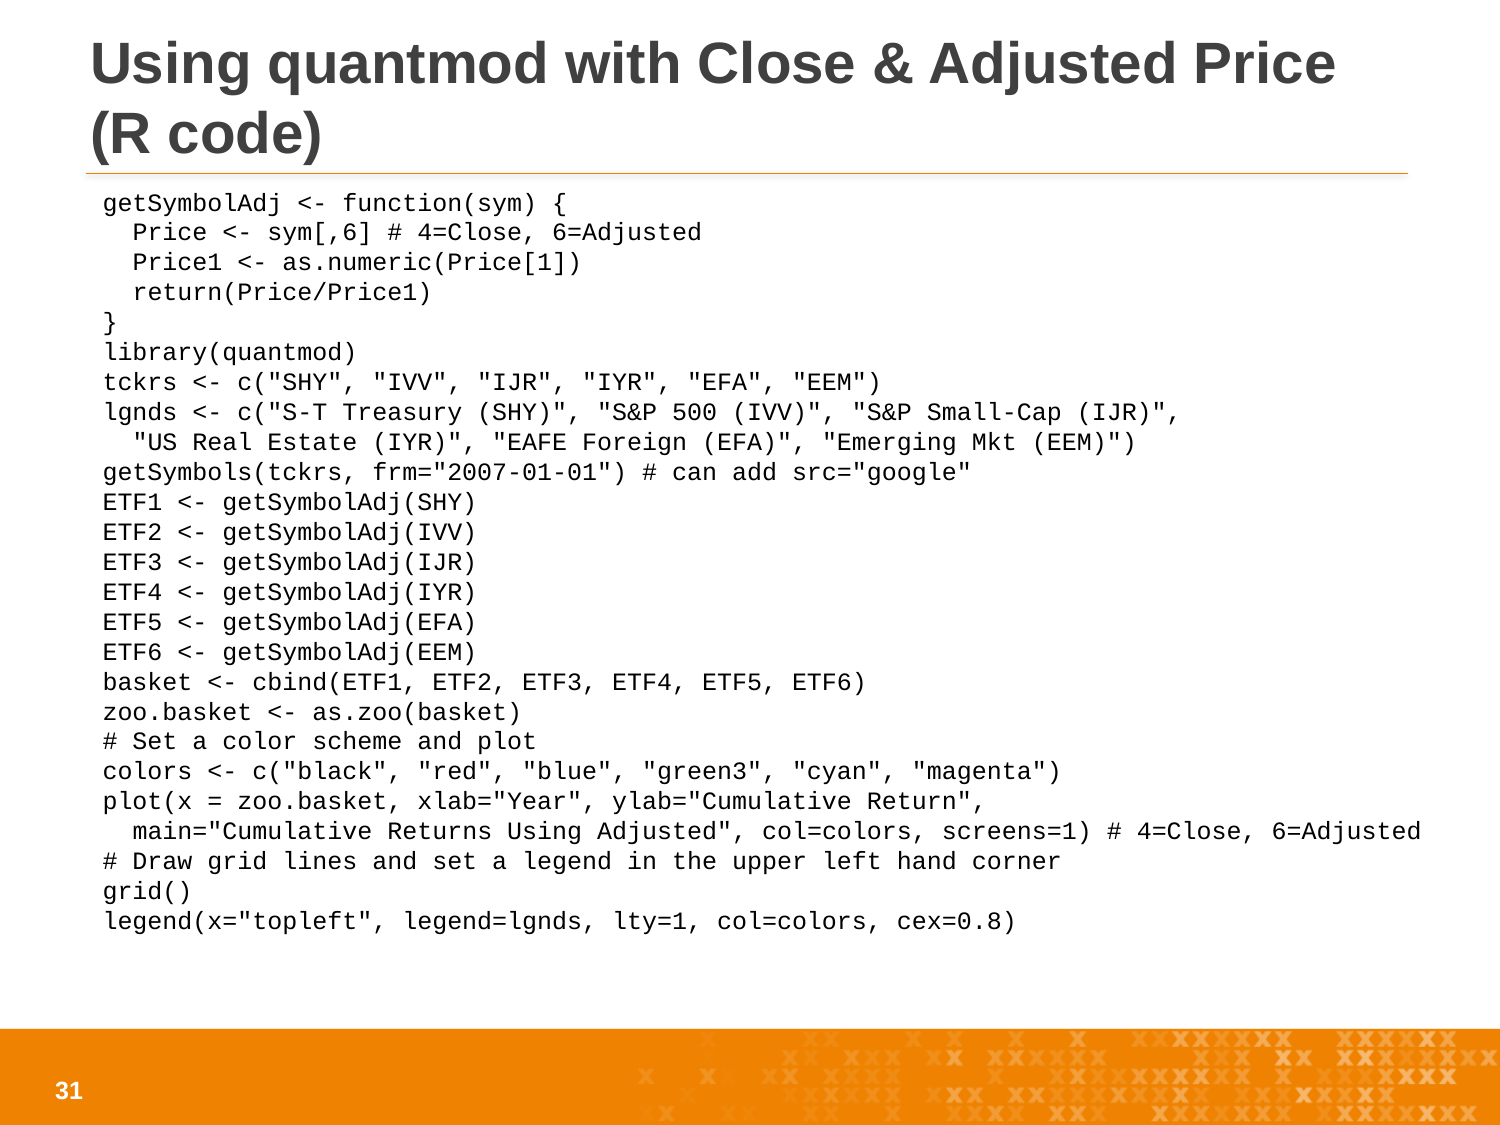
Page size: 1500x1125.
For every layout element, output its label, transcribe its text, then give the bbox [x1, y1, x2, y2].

picture [0, 0, 1500, 1125]
text_box getSymbolAdj <- function(sym) { Price <- sym[,6] # 4=Close, 6=Adjusted Price1 <- as.numeric(Price[1]) return(Price/Price1) } library(quantmod) tckrs <- c("SHY", "IVV", "IJR", "IYR", "EFA", "EEM") lgnds <- c("S-T Treasury (SHY)", "S&P 500 (IVV)", "S&P Small-Cap (IJR)", "US Real Estate (IYR)", "EAFE Foreign (EFA)", "Emerging Mkt (EEM)") getSymbols(tckrs, frm="2007-01-01") # can add src="google" ETF1 <- getSymbolAdj(SHY) ETF2 <- getSymbolAdj(IVV) ETF3 <- getSymbolAdj(IJR) ETF4 <- getSymbolAdj(IYR) ETF5 <- getSymbolAdj(EFA) ETF6 <- getSymbolAdj(EEM) basket <- cbind(ETF1, ETF2, ETF3, ETF4, ETF5, ETF6) zoo.basket <- as.zoo(basket) # Set a color scheme and plot colors <- c("black", "red", "blue", "green3", "cyan", "magenta") plot(x = zoo.basket, xlab="Year", ylab="Cumulative Return", main="Cumulative Returns Using Adjusted", col=colors, screens=1) # 4=Close, 6=Adjusted # Draw grid lines and set a legend in the upper left hand corner grid() legend(x="topleft", legend=lgnds, lty=1, col=colors, cex=0.8) [87, 178, 1438, 972]
title Using quantmod with Close & Adjusted Price (R code) [75, 38, 1425, 174]
